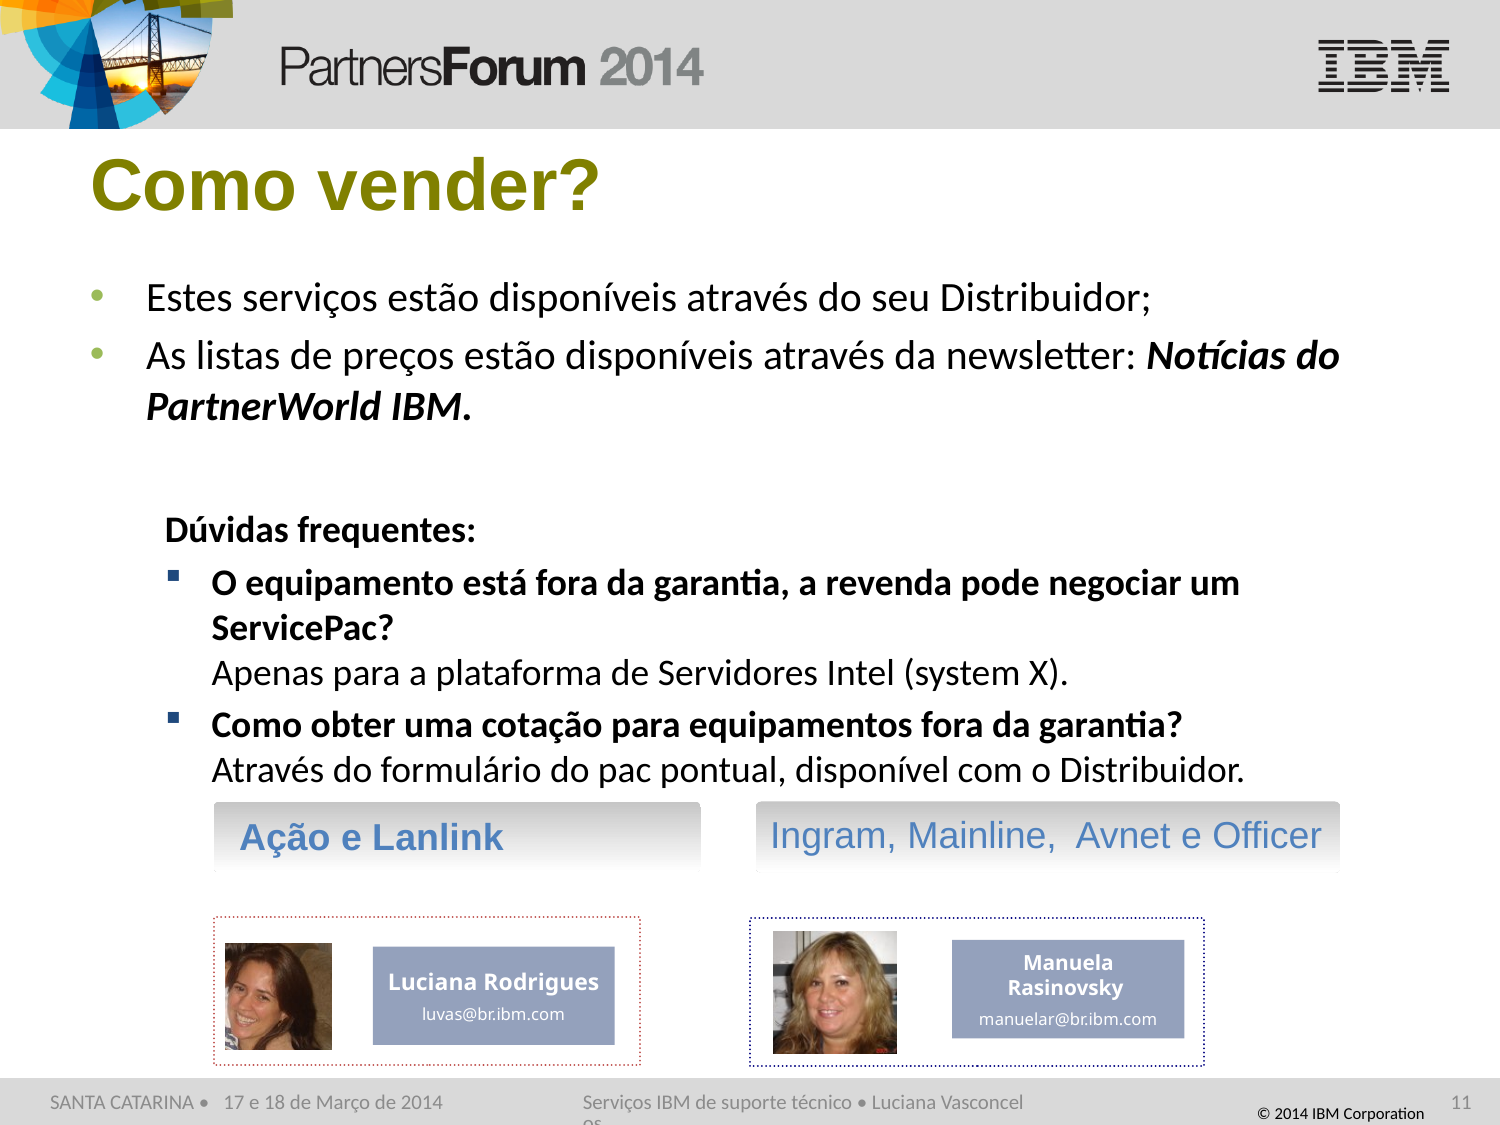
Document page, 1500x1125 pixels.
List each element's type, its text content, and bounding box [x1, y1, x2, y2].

picture [225, 943, 332, 1050]
footer Serviços IBM de suporte técnico • Luciana Vasconcelos [567, 1078, 1043, 1125]
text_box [213, 801, 702, 1066]
list Estes serviços estão disponíveis através do seu Distribuidor; As listas de preços estão disponíveis através da newsletter: Notícias do PartnerWorld IBM. Dúvidas frequentes: O equipamento está fora da garantia, a revenda pode negociar um ServicePac? Apenas para a plataforma de Servidores Intel (system X). Como obter uma cotação para equipamentos fora da garantia? Através do formulário do pac pontual, disponível com o Distribuidor. [75, 262, 1425, 1067]
slide_number 11 [1136, 1078, 1487, 1125]
picture [1312, 35, 1454, 95]
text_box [749, 801, 1341, 1067]
title Como vender? [75, 128, 1425, 233]
picture [281, 46, 704, 86]
picture [0, 0, 233, 129]
